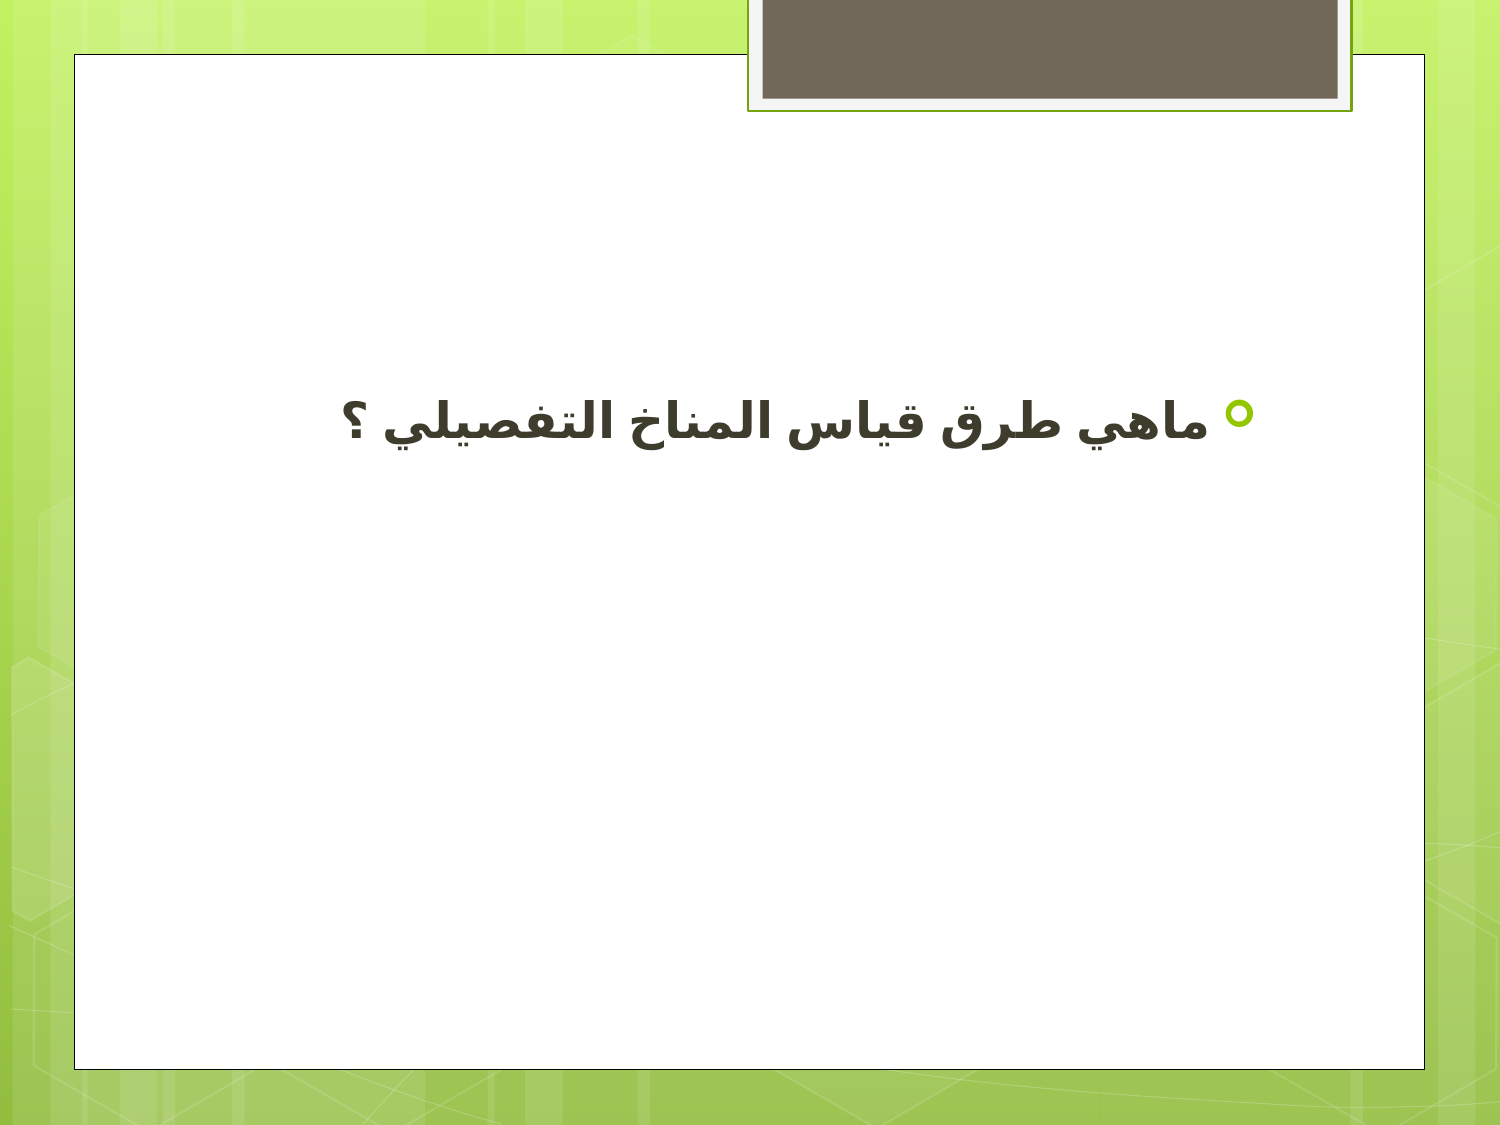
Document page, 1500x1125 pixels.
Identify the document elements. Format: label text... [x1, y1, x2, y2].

list ماهي طرق قياس المناخ التفصيلي ؟ [171, 381, 1283, 957]
